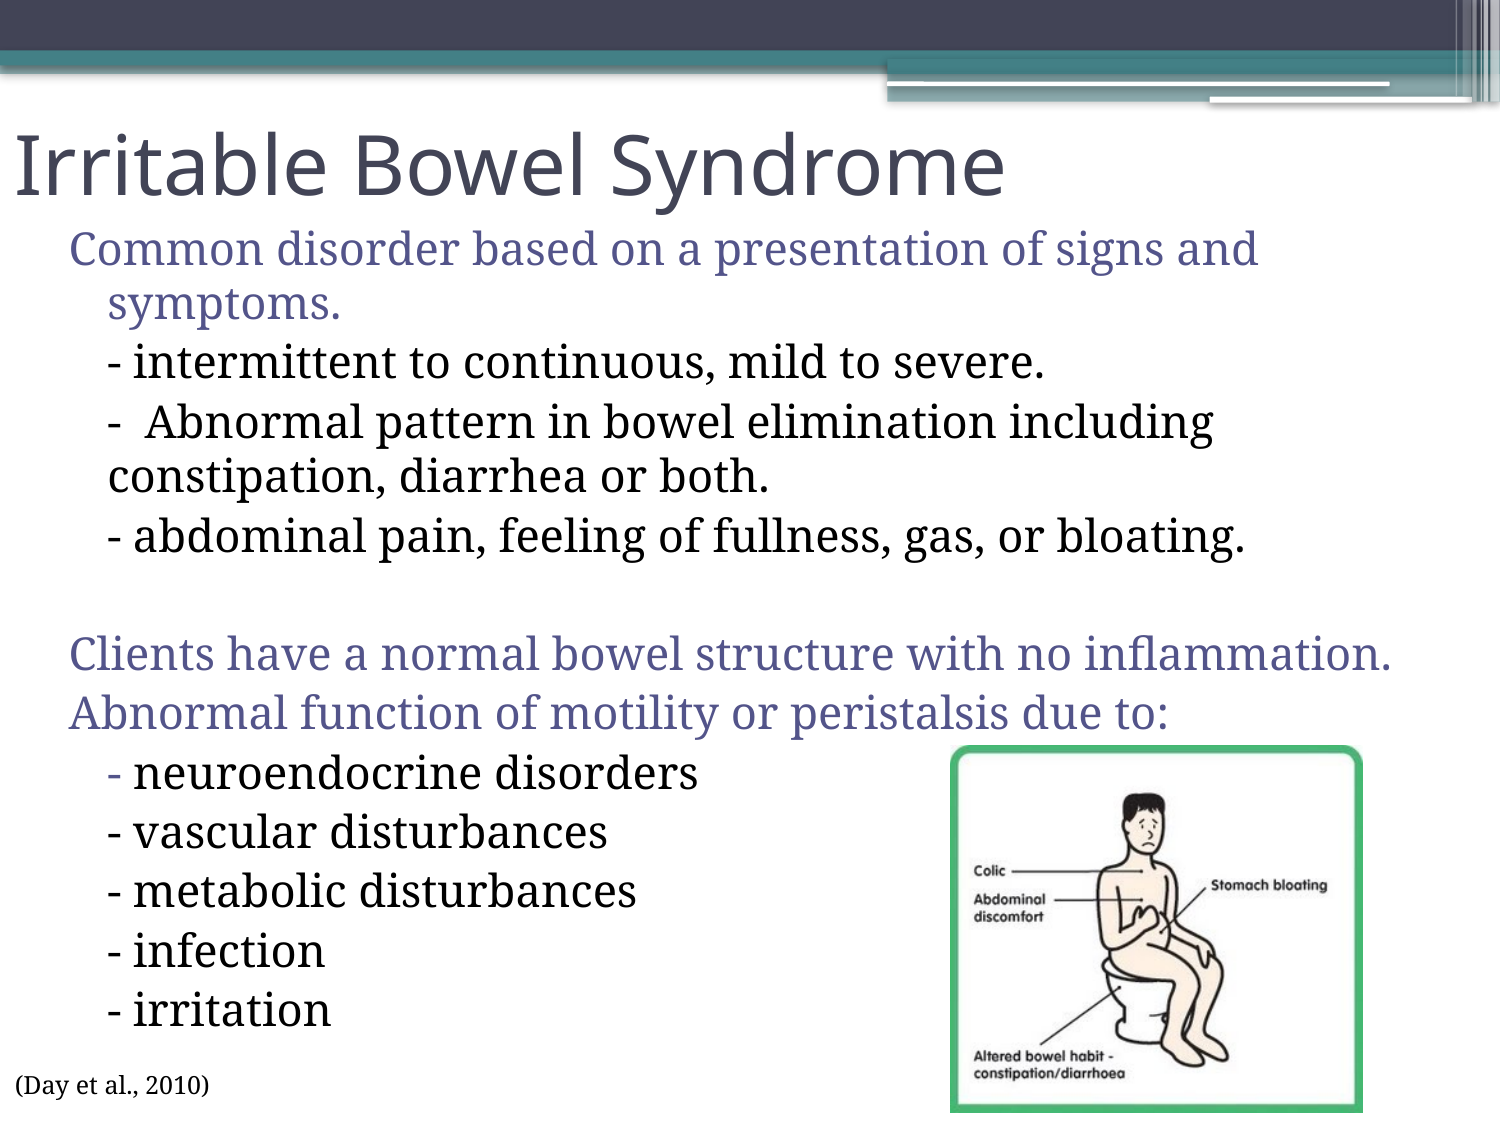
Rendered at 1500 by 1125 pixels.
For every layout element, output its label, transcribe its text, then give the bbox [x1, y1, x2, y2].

list Common disorder based on a presentation of signs and symptoms. - intermittent to continuous, mild to severe. - Abnormal pattern in bowel elimination including constipation, diarrhea or both. - abdominal pain, feeling of fullness, gas, or bloating. Clients have a normal bowel structure with no inflammation. Abnormal function of motility or peristalsis due to: - neuroendocrine disorders - vascular disturbances - metabolic disturbances - infection - irritation [37, 212, 1463, 1113]
picture [949, 745, 1363, 1113]
title Irritable Bowel Syndrome [0, 75, 1350, 250]
text_box (Day et al., 2010) [0, 1062, 650, 1108]
